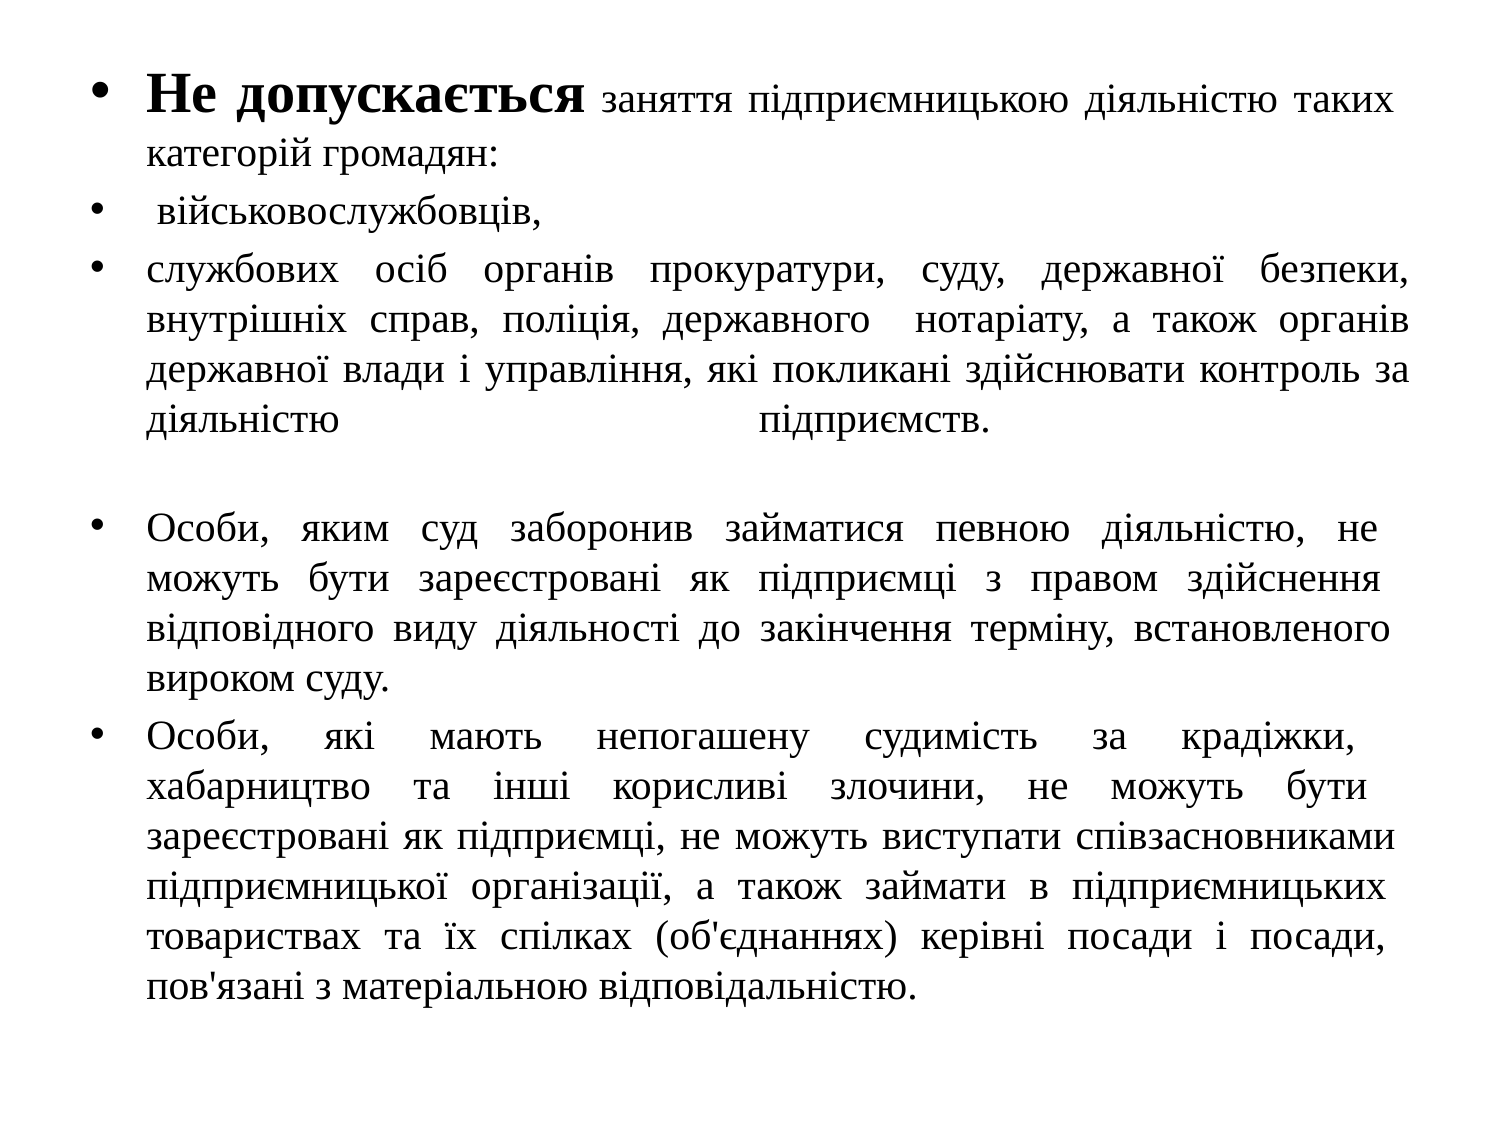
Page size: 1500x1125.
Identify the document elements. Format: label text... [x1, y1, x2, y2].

list Не допускається заняття підприємницькою діяльністю таких категорій громадян: військовослужбовців, службових осіб органів прокуратури, суду, державної безпеки, внутрішніх справ, поліція, державного нотаріату, а також органів державної влади і управління, які покликані здійснювати контроль за діяльністю підприємств. Особи, яким суд заборонив займатися певною діяльністю, не можуть бути зареєстровані як підприємці з правом здійснення відповідного виду діяльності до закінчення терміну, встановленого вироком суду. Особи, які мають непогашену судимість за крадіжки, хабарництво та інші корисливі злочини, не можуть бути зареєстровані як підприємці, не можуть виступати співзасновниками підприємницької організації, а також займати в підприємницьких товариствах та їх спілках (об'єднаннях) керівні посади і посади, пов'язані з матеріальною відповідальністю. [75, 46, 1425, 1090]
